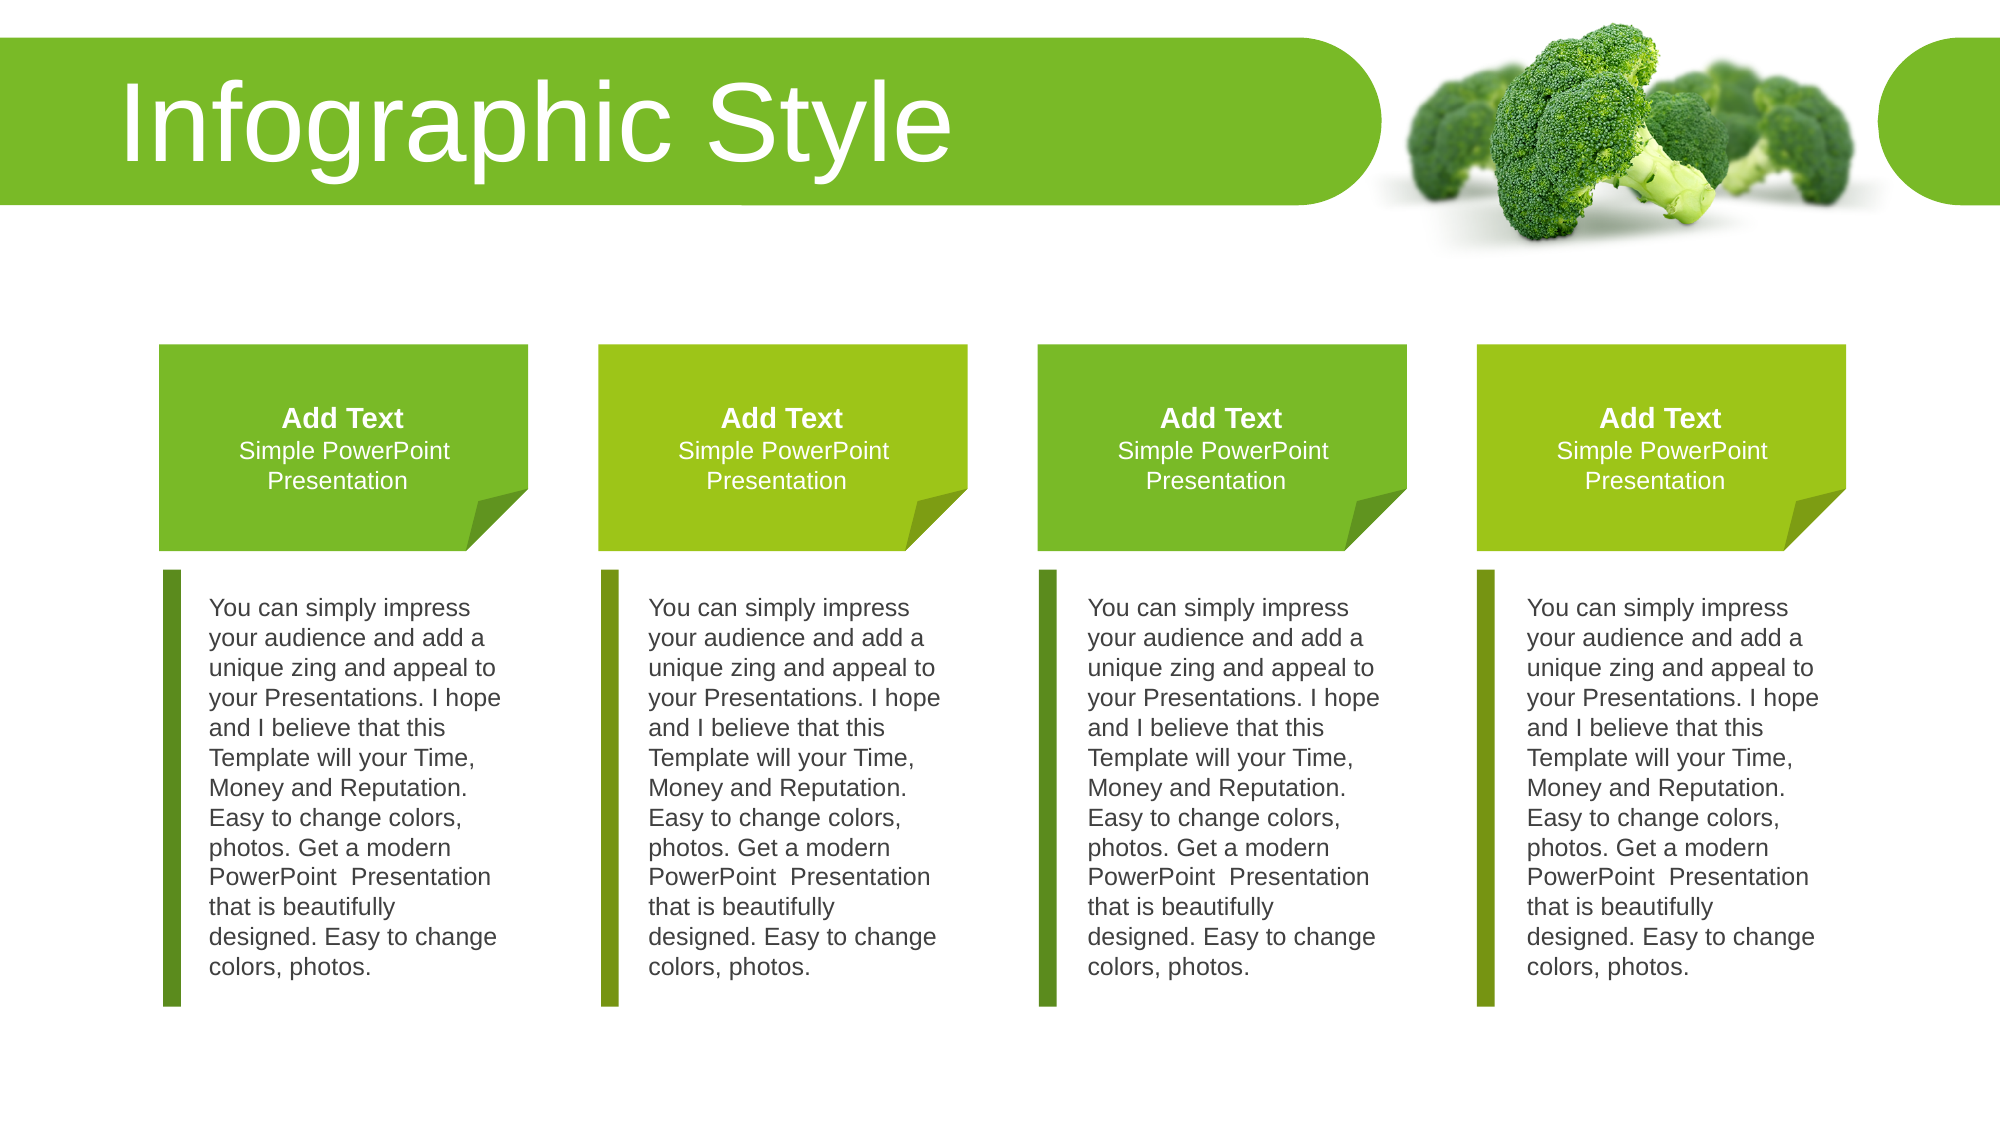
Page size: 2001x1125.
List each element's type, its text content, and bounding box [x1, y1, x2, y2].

text_box [1475, 343, 1850, 553]
text_box [162, 569, 182, 1008]
text_box [597, 343, 971, 553]
picture [1365, 185, 1894, 259]
text_box You can simply impress your audience and add a unique zing and appeal to your Presentations. I hope and I believe that this Template will your Time, Money and Reputation. Easy to change colors, photos. Get a modern PowerPoint Presentation that is beautifully designed. Easy to change colors, photos. [1072, 584, 1402, 988]
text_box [1068, 392, 1376, 504]
picture [1365, 21, 1894, 65]
text_box [1036, 343, 1411, 553]
text_box You can simply impress your audience and add a unique zing and appeal to your Presentations. I hope and I believe that this Template will your Time, Money and Reputation. Easy to change colors, photos. Get a modern PowerPoint Presentation that is beautifully designed. Easy to change colors, photos. [633, 584, 962, 988]
text_box You can simply impress your audience and add a unique zing and appeal to your Presentations. I hope and I believe that this Template will your Time, Money and Reputation. Easy to change colors, photos. Get a modern PowerPoint Presentation that is beautifully designed. Easy to change colors, photos. [1512, 584, 1841, 988]
text_box You can simply impress your audience and add a unique zing and appeal to your Presentations. I hope and I believe that this Template will your Time, Money and Reputation. Easy to change colors, photos. Get a modern PowerPoint Presentation that is beautifully designed. Easy to change colors, photos. [194, 584, 523, 988]
text_box [158, 343, 532, 553]
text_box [190, 392, 498, 504]
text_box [629, 392, 937, 504]
list Infographic Style [102, 65, 1952, 185]
text_box [1476, 569, 1496, 1008]
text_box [1507, 392, 1815, 504]
text_box [1038, 569, 1058, 1008]
text_box [600, 569, 620, 1008]
